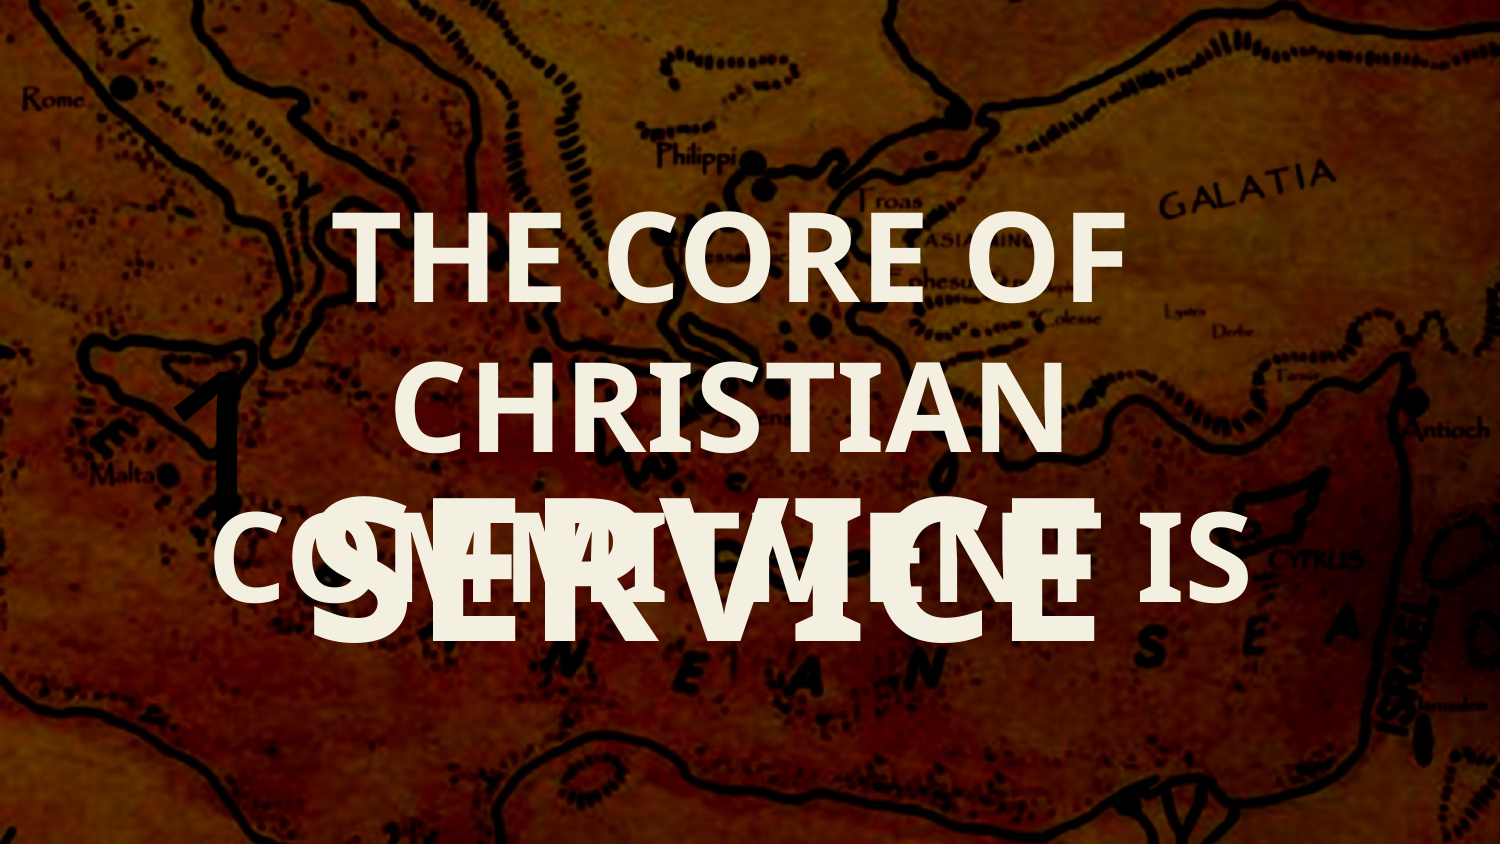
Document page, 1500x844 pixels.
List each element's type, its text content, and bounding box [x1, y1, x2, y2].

text_box SERVICE [125, 434, 1288, 740]
text_box THE CORE OF CHRISTIAN COMMITMENT IS [0, 170, 1463, 636]
picture [0, 0, 1500, 844]
